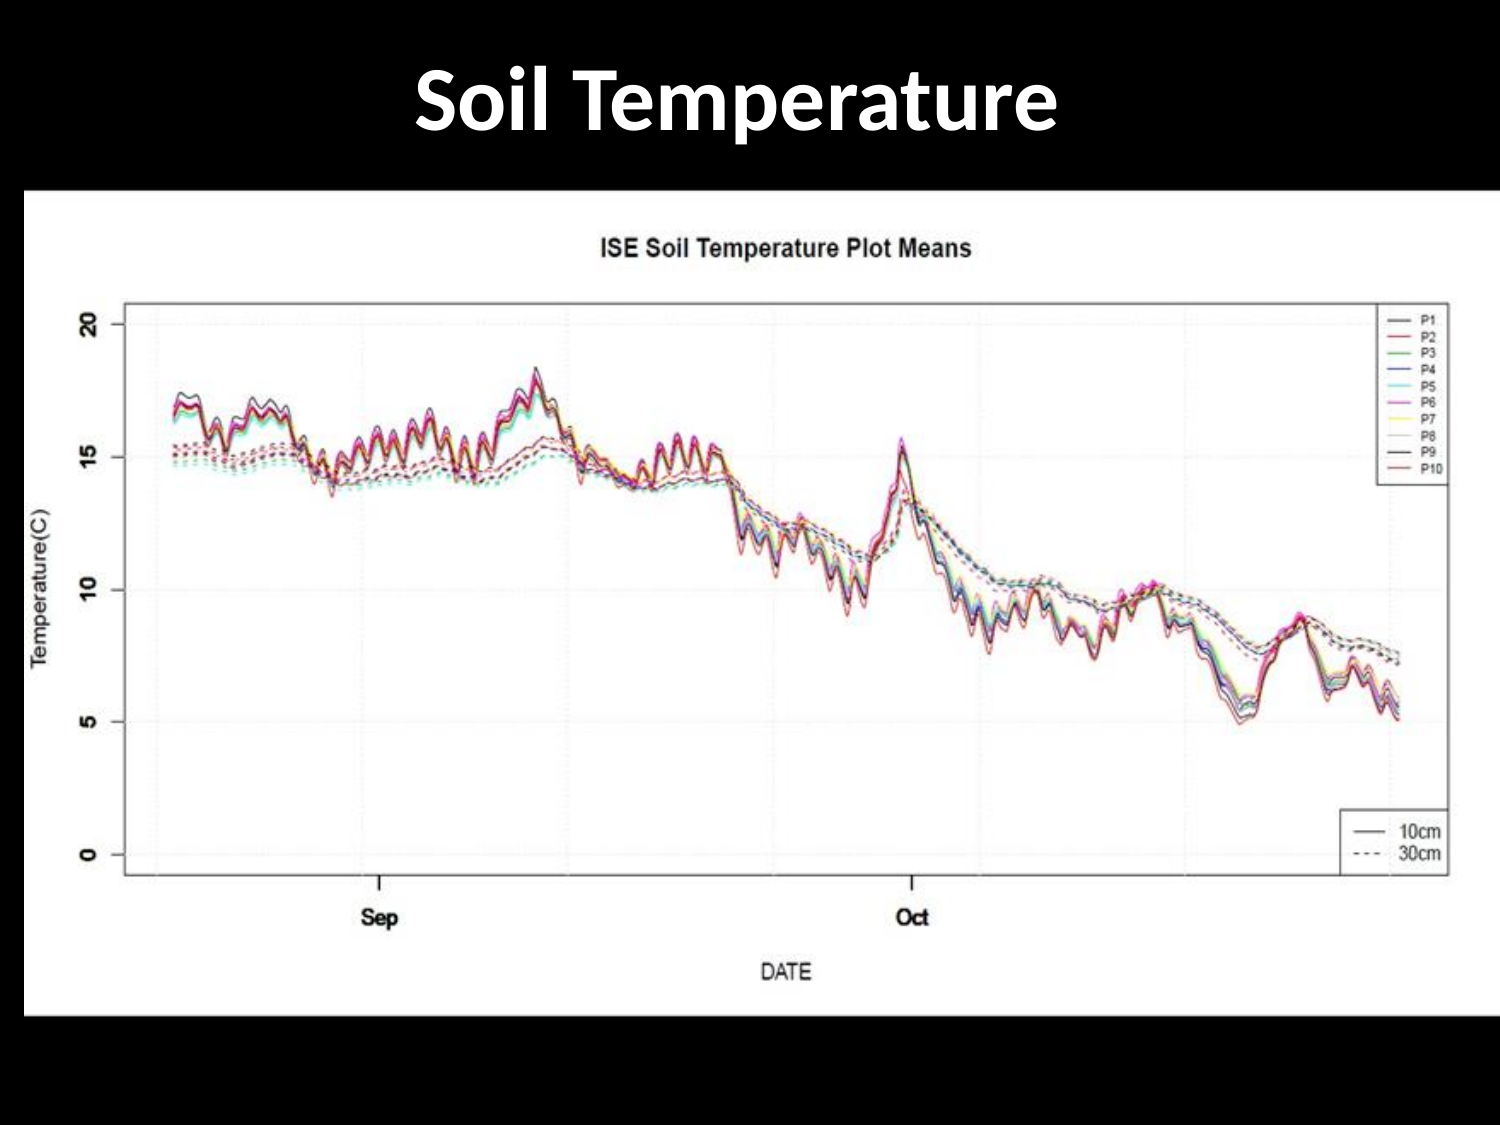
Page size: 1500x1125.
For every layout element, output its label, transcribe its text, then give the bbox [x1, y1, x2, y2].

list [24, 162, 1500, 1090]
title Soil Temperature [62, 0, 1413, 160]
